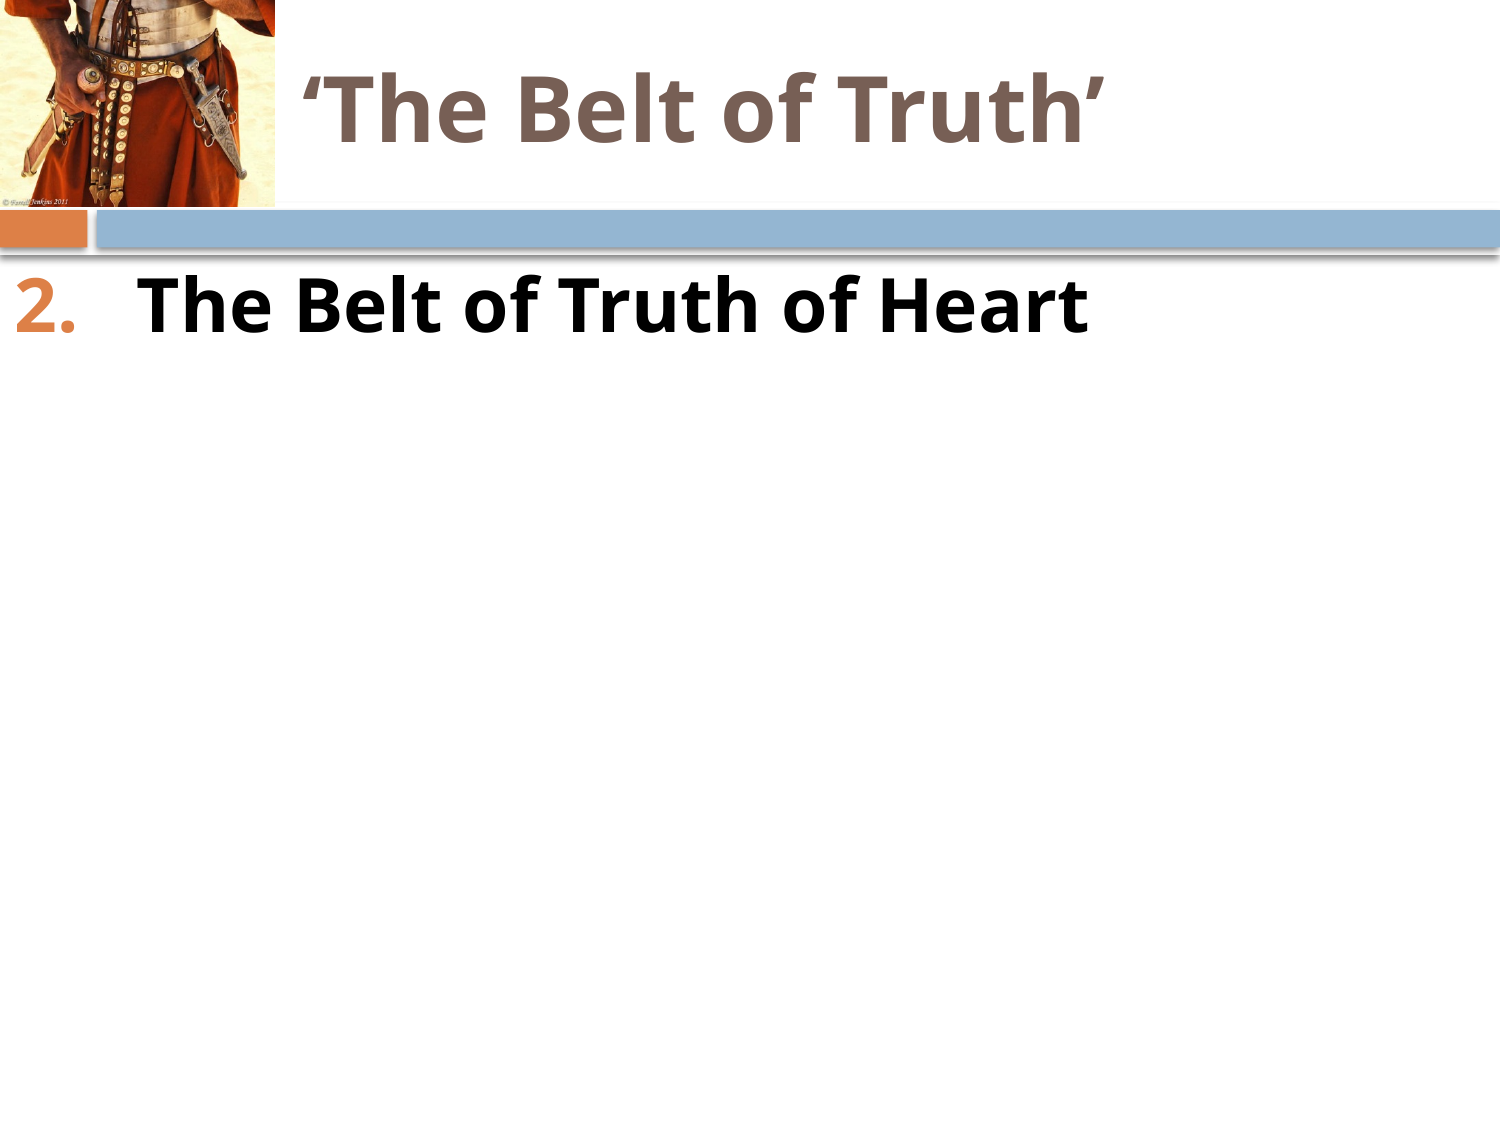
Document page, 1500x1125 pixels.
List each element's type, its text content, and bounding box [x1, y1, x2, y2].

picture [0, 0, 276, 207]
list The Belt of Truth of Heart [0, 249, 1500, 988]
title ‘The Belt of Truth’ [287, 24, 1438, 188]
